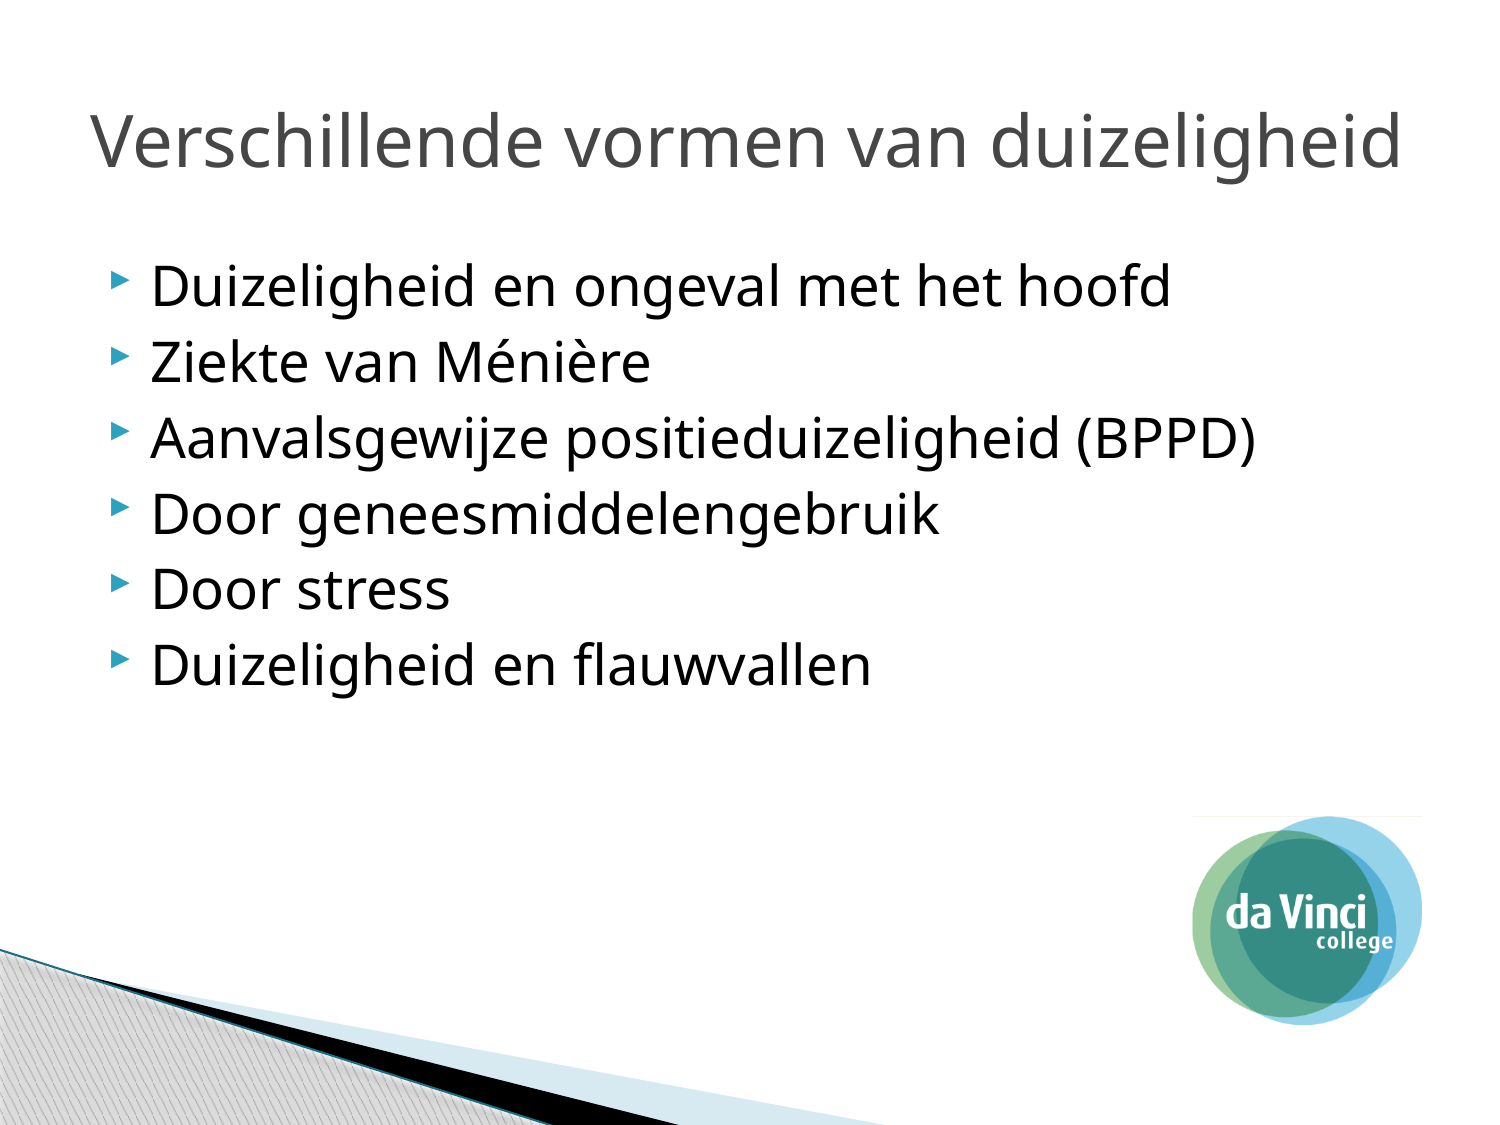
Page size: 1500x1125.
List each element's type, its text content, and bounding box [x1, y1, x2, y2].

title Verschillende vormen van duizeligheid [75, 45, 1425, 233]
list Duizeligheid en ongeval met het hoofd Ziekte van Ménière Aanvalsgewijze positieduizeligheid (BPPD) Door geneesmiddelengebruik Door stress Duizeligheid en flauwvallen [75, 243, 1425, 986]
picture [1191, 810, 1426, 1032]
